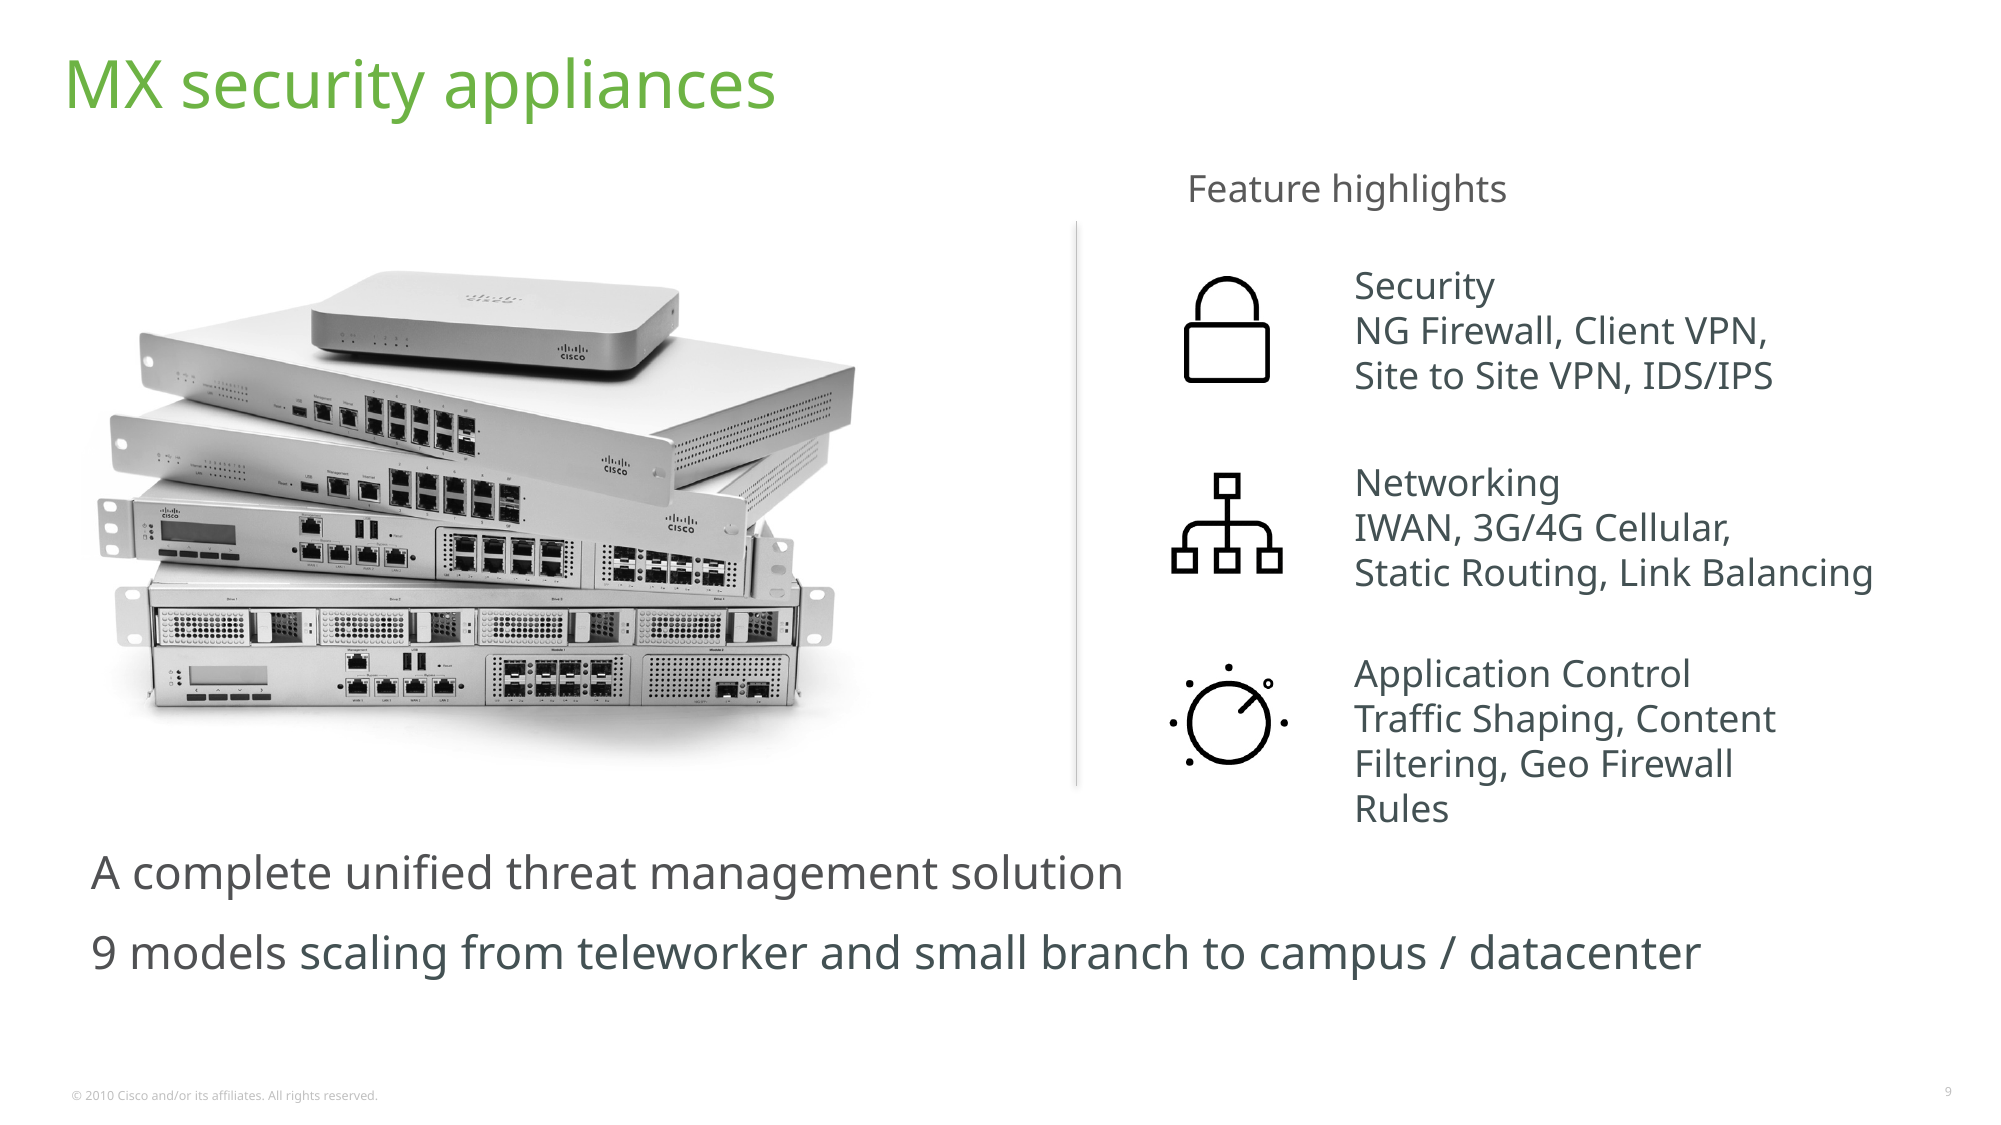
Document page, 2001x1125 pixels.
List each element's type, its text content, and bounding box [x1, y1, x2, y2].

text_box Feature highlights [1172, 157, 1551, 218]
picture [1170, 472, 1283, 574]
text_box Networking IWAN, 3G/4G Cellular, Static Routing, Link Balancing [1339, 451, 1902, 602]
picture [1169, 663, 1288, 766]
picture [80, 176, 877, 775]
title MX security appliances [50, 49, 1928, 182]
text_box Security NG Firewall, Client VPN, Site to Site VPN, IDS/IPS [1339, 254, 1839, 405]
text_box Application Control Traffic Shaping, Content Filtering, Geo Firewall Rules [1339, 642, 1848, 838]
picture [1183, 276, 1270, 383]
list A complete unified threat management solution 9 models scaling from teleworker and small branch to campus / datacenter [57, 836, 1941, 1021]
